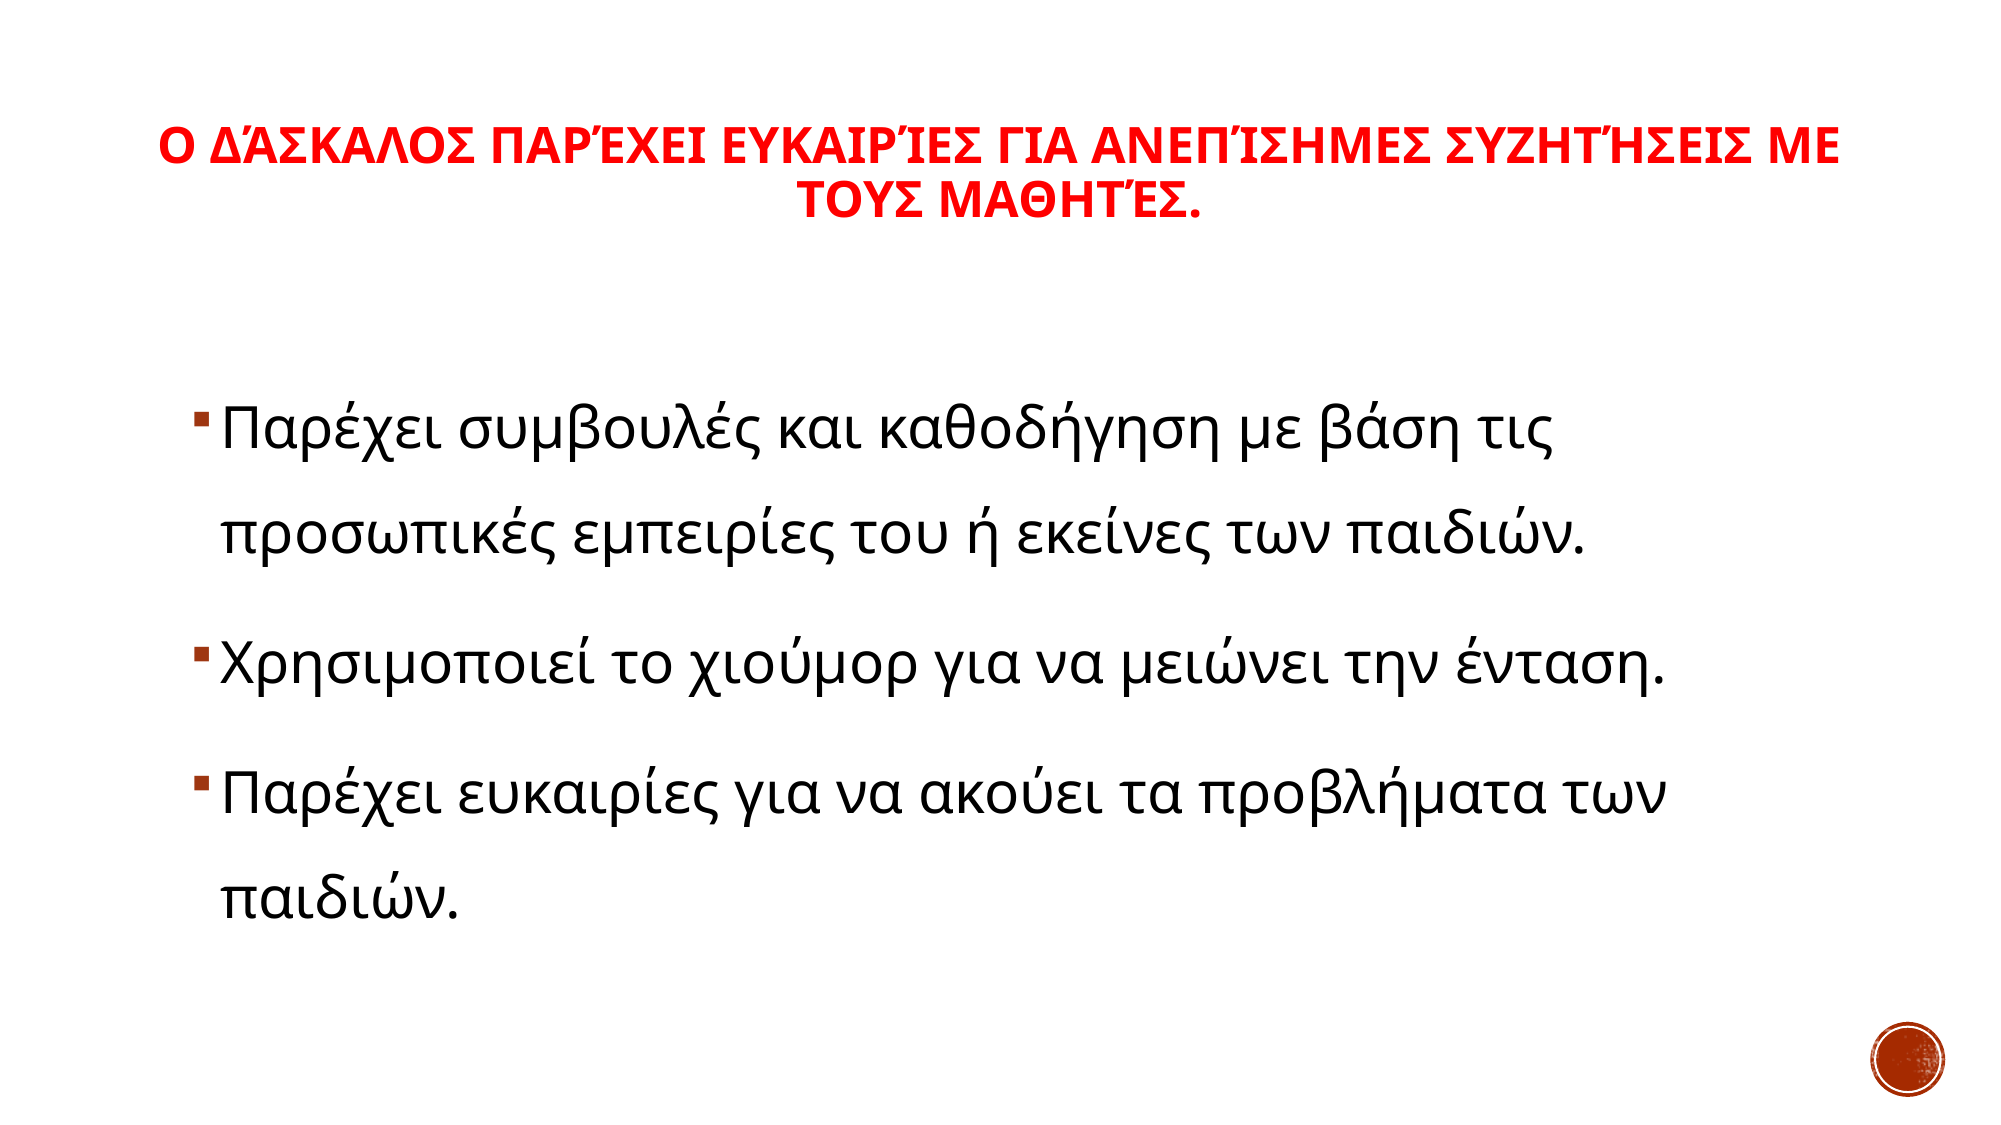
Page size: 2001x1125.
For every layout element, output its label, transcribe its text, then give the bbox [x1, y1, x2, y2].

list Παρέχει συμβουλές και καθοδήγηση με βάση τις προσωπικές εμπειρίες του ή εκείνες των παιδιών. Χρησιμοποιεί το χιούμορ για να μειώνει την ένταση. Παρέχει ευκαιρίες για να ακούει τα προβλήματα των παιδιών. [175, 348, 1826, 1013]
title Ο δάσκαλος παρέχει ευκαιρίες για ανεπίσημες συζητήσεις με τους μαθητές. [137, 112, 1863, 296]
